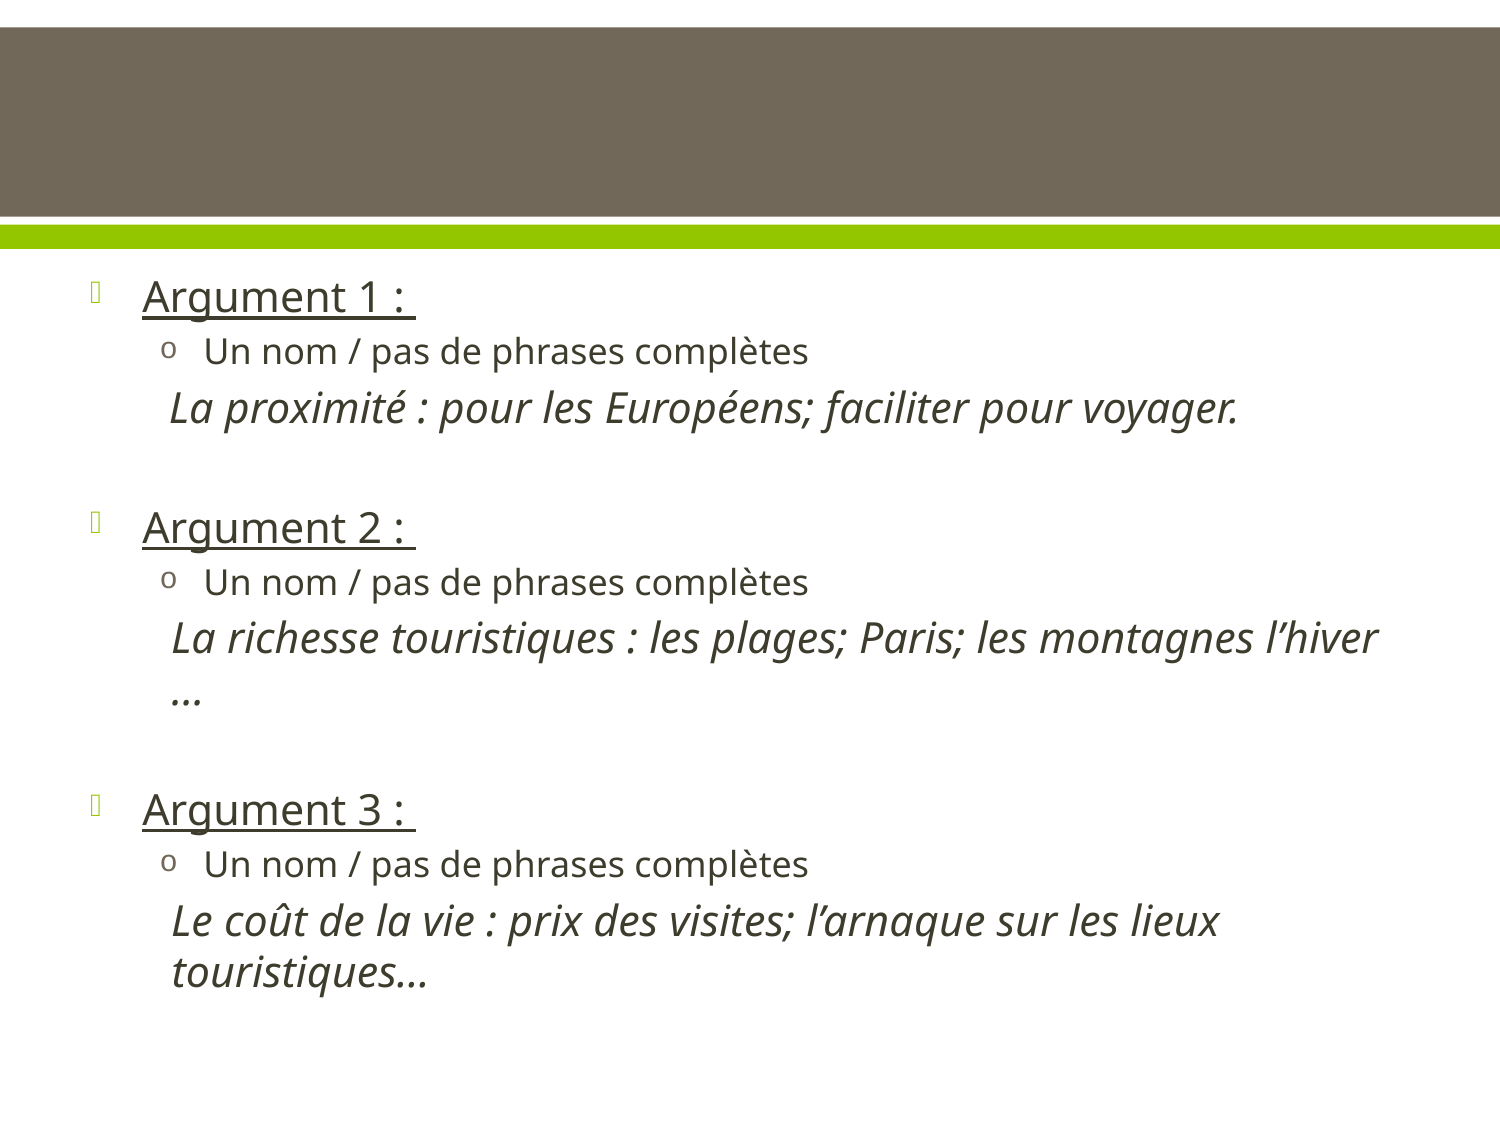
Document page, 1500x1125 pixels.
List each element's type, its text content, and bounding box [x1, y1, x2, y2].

list Argument 1 : Un nom / pas de phrases complètes La proximité : pour les Européens; faciliter pour voyager. Argument 2 : Un nom / pas de phrases complètes La richesse touristiques : les plages; Paris; les montagnes l’hiver … Argument 3 : Un nom / pas de phrases complètes Le coût de la vie : prix des visites; l’arnaque sur les lieux touristiques… [75, 262, 1425, 1005]
